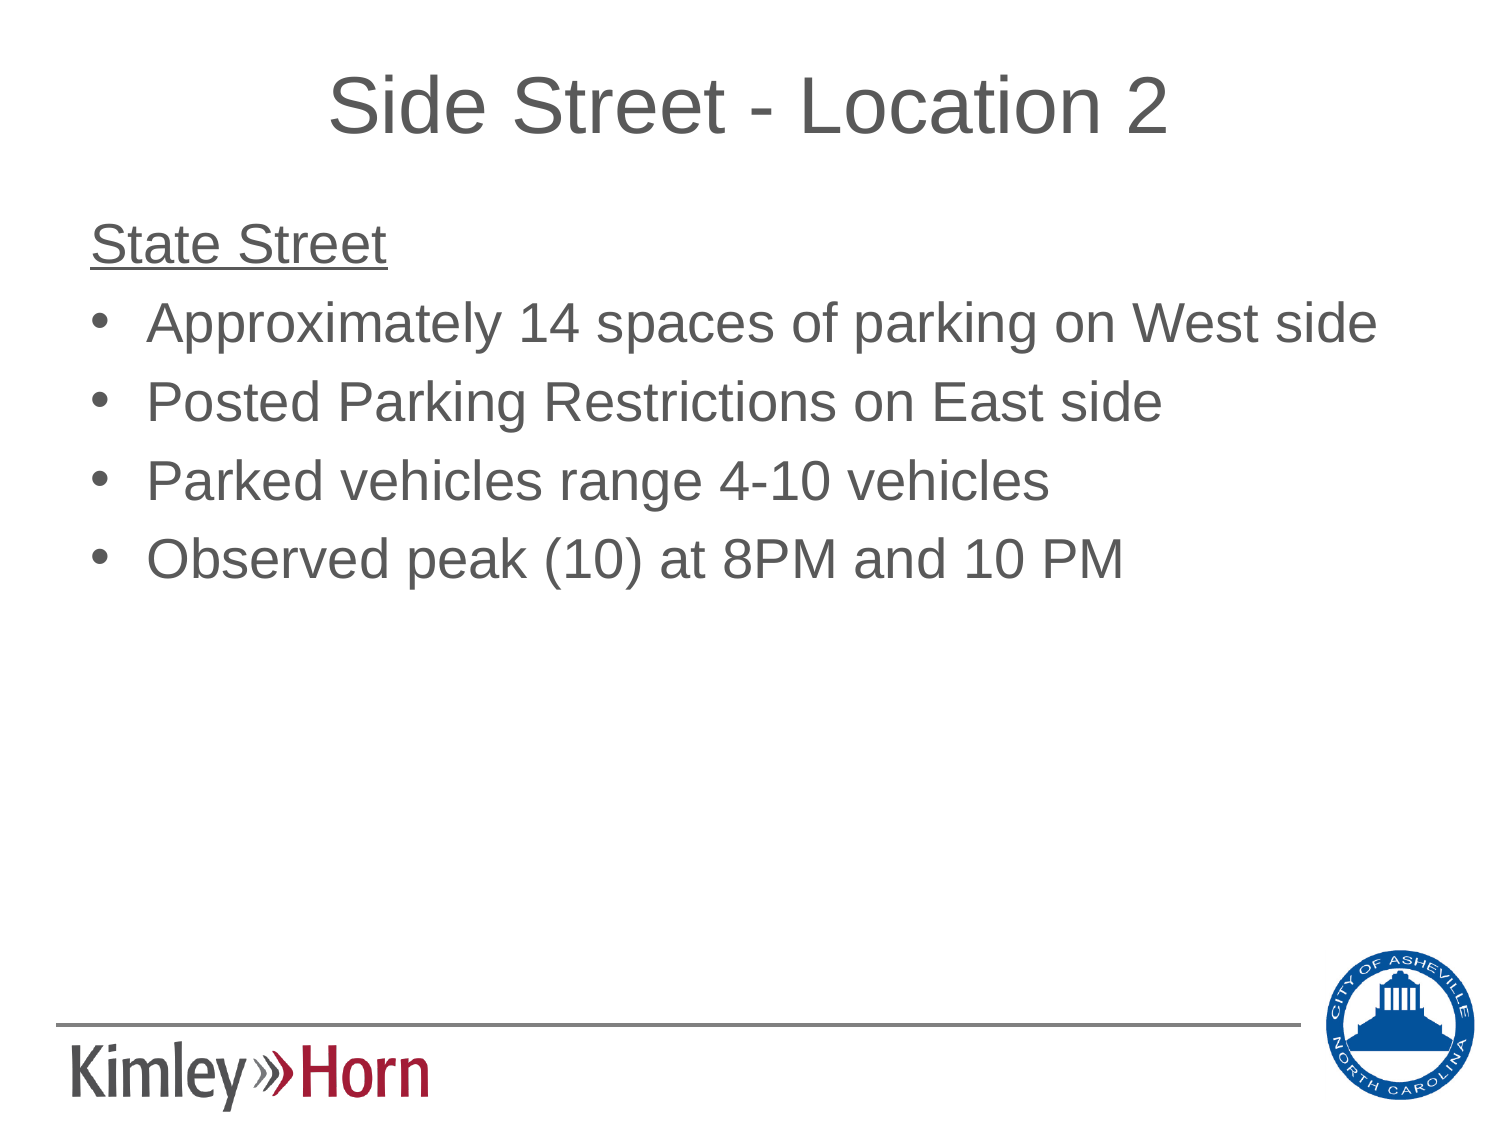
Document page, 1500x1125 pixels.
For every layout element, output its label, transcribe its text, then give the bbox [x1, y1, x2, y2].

picture [24, 1004, 475, 1125]
list State Street Approximately 14 spaces of parking on West side Posted Parking Restrictions on East side Parked vehicles range 4-10 vehicles Observed peak (10) at 8PM and 10 PM [75, 200, 1425, 1005]
title Side Street - Location 2 [75, 45, 1425, 158]
picture [1325, 950, 1475, 1100]
